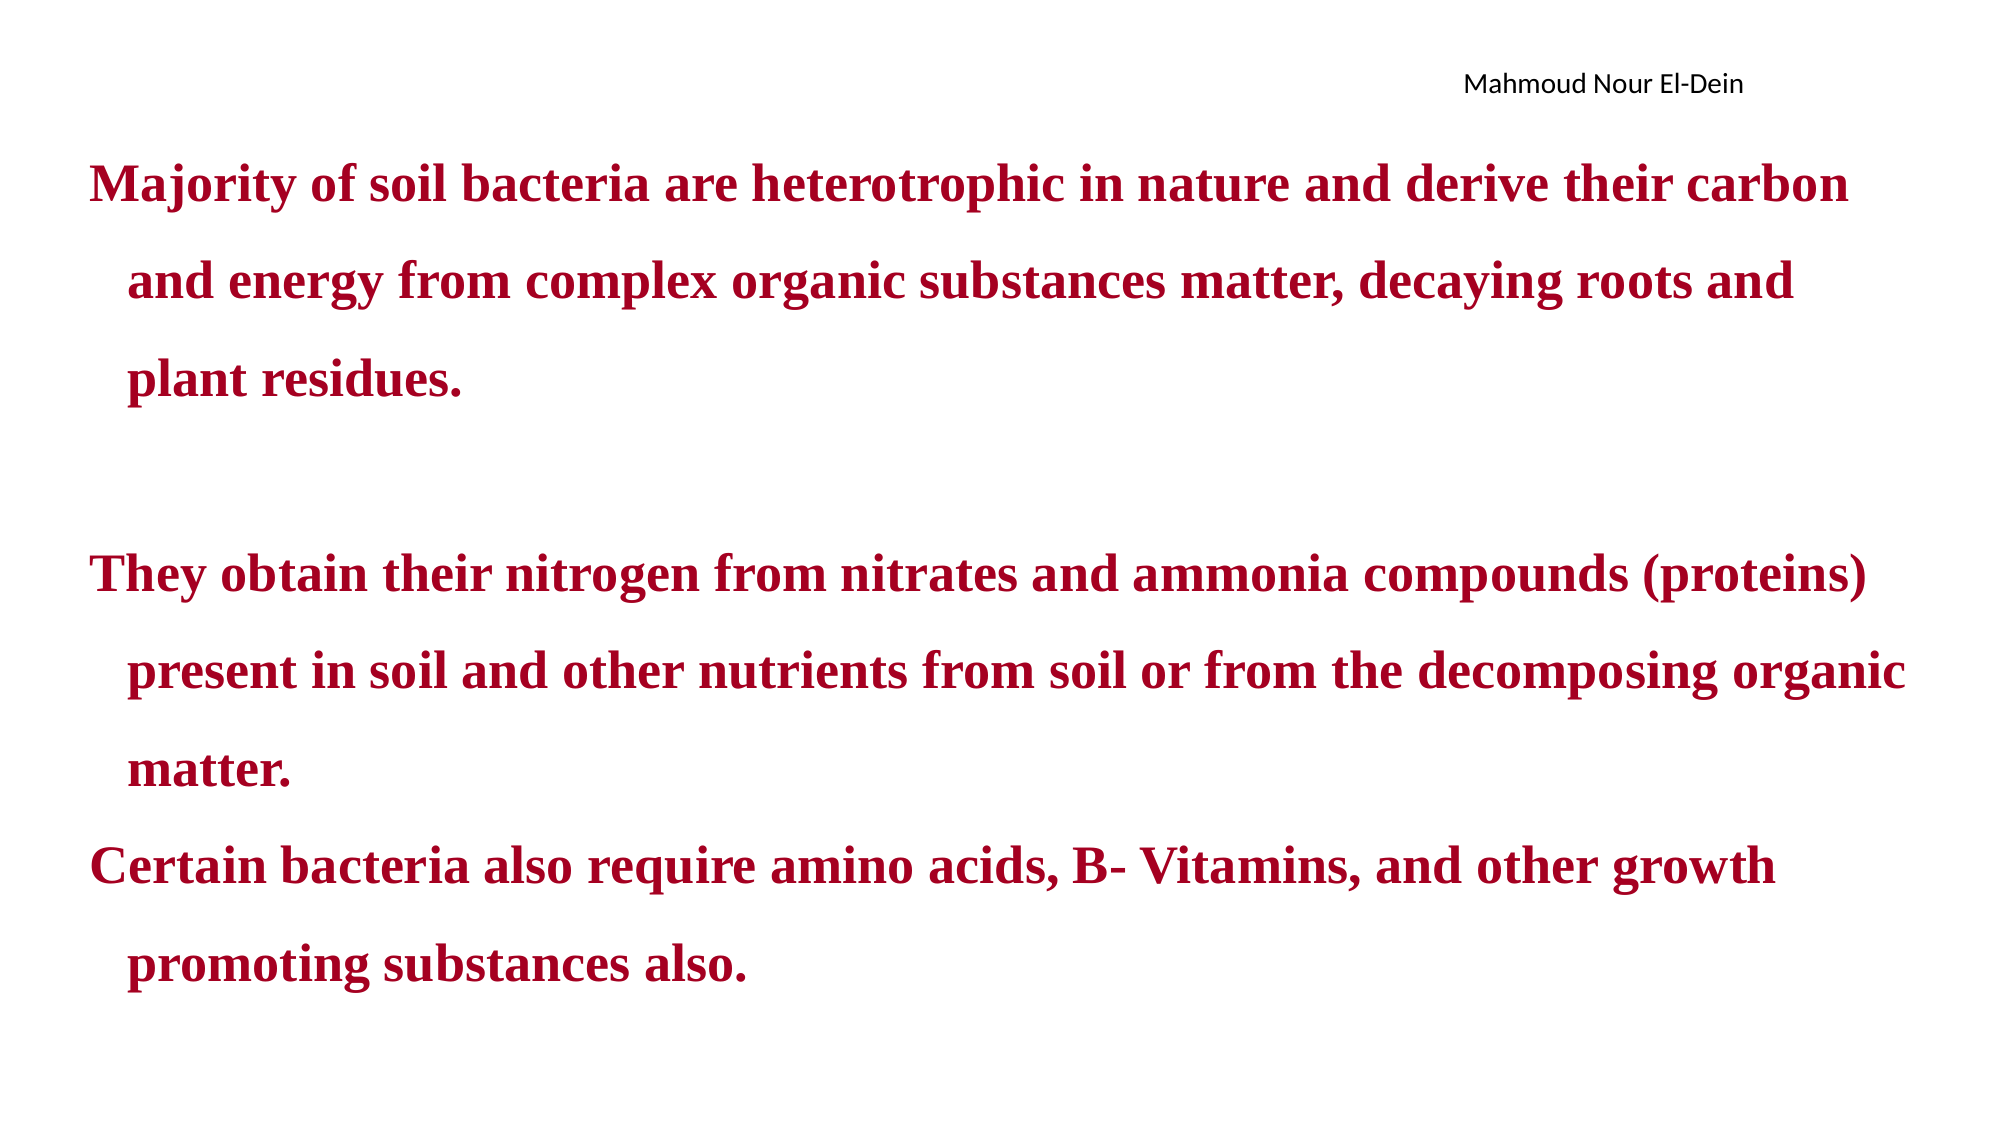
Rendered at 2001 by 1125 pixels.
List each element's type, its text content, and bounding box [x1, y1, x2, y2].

text_box Majority of soil bacteria are heterotrophic in nature and derive their carbon and energy from complex organic substances matter, decaying roots and plant residues. They obtain their nitrogen from nitrates and ammonia compounds (proteins) present in soil and other nutrients from soil or from the decomposing organic matter. Certain bacteria also require amino acids, B- Vitamins, and other growth promoting substances also. [75, 37, 1927, 1050]
